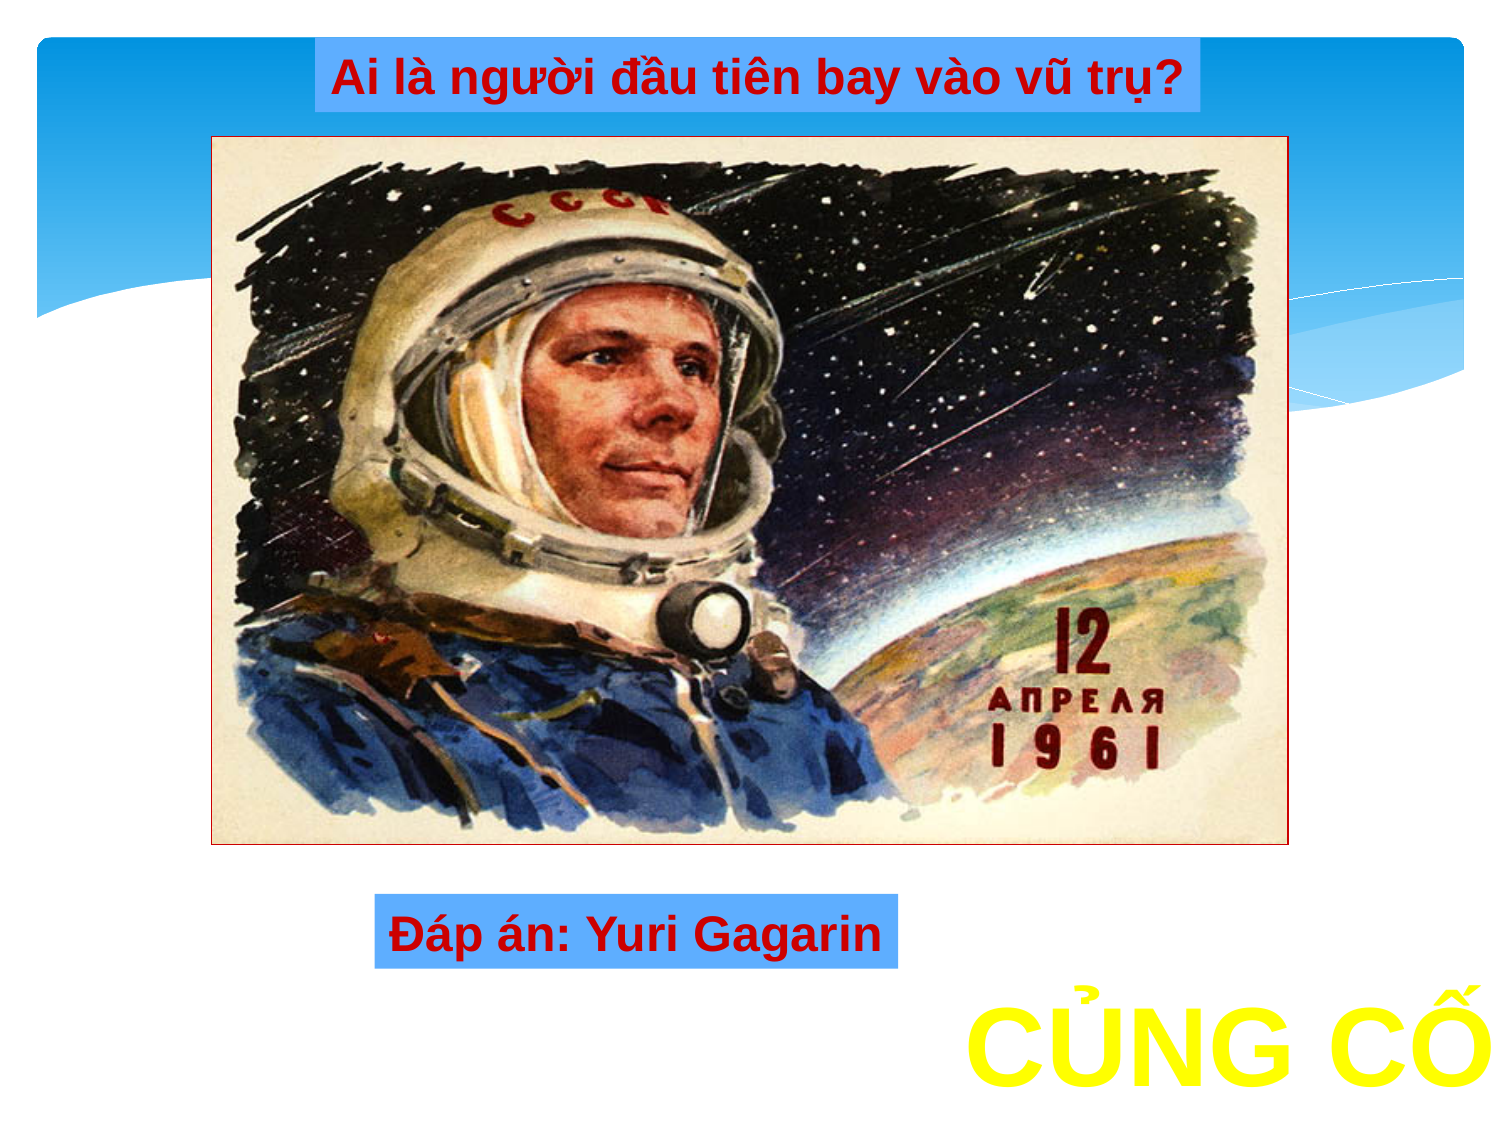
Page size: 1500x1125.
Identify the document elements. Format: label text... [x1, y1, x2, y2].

text_box Đáp án: Yuri Gagarin [374, 893, 899, 969]
text_box CỦNG CỐ [949, 966, 1500, 1117]
text_box Ai là người đầu tiên bay vào vũ trụ? [315, 37, 1201, 113]
picture [212, 137, 1288, 844]
